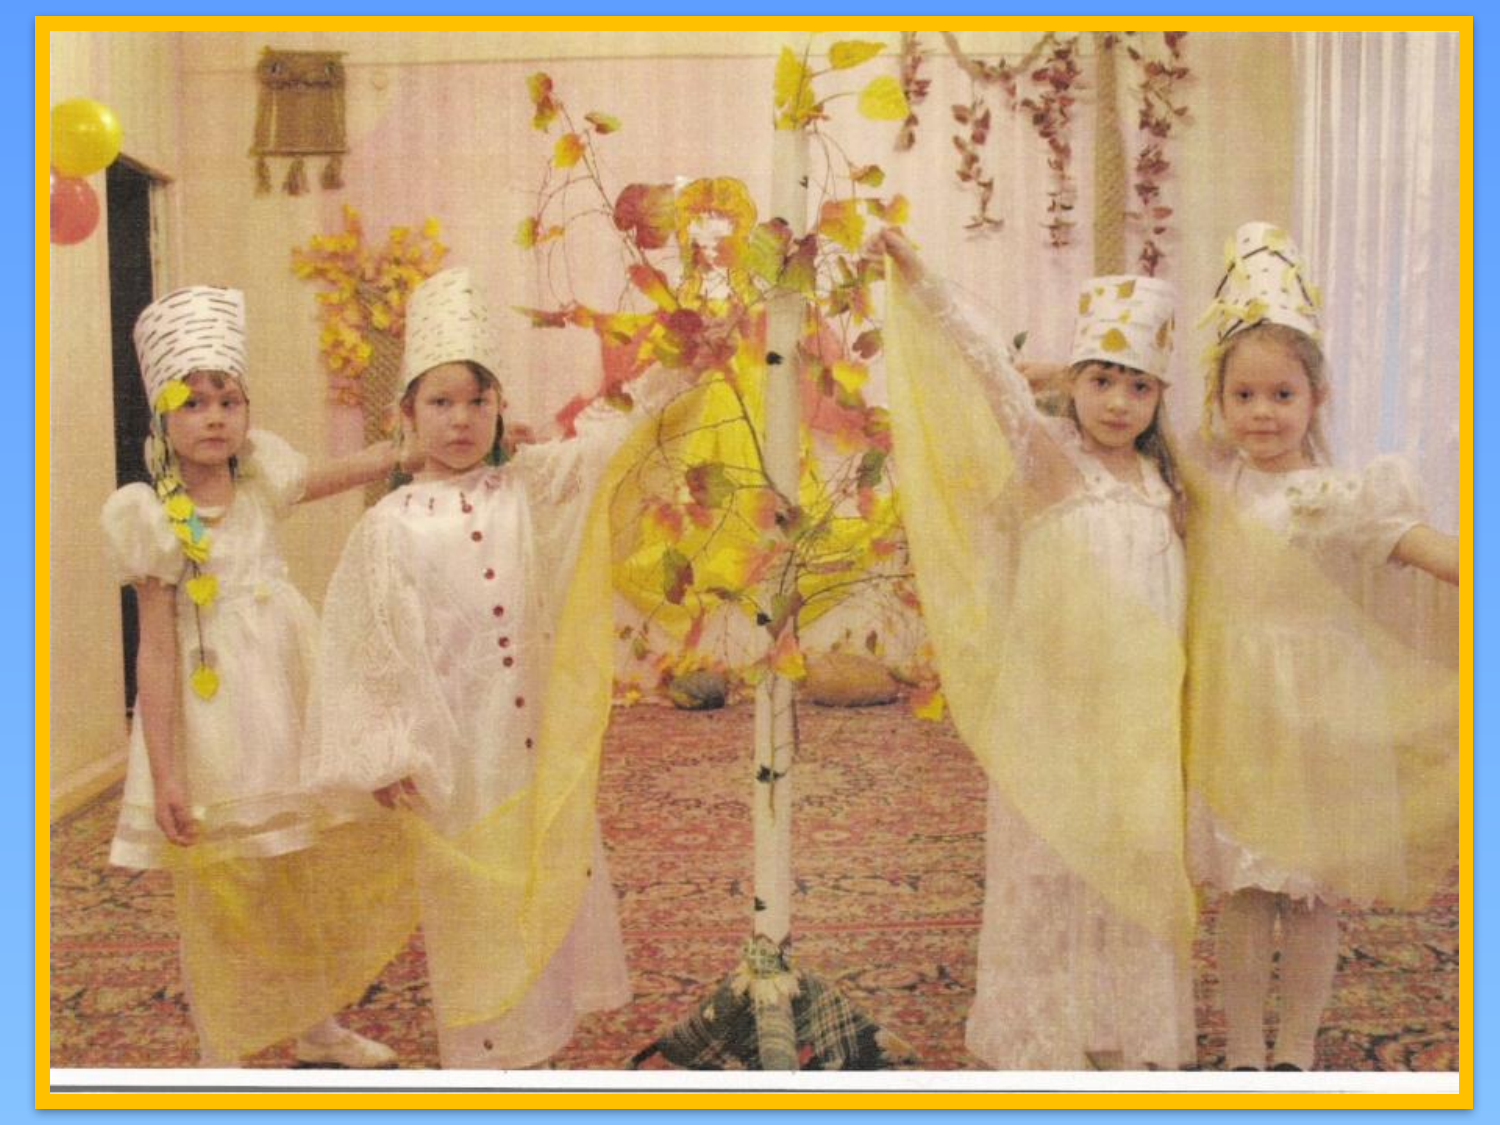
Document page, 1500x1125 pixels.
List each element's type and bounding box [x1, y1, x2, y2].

list [49, 30, 1459, 1095]
